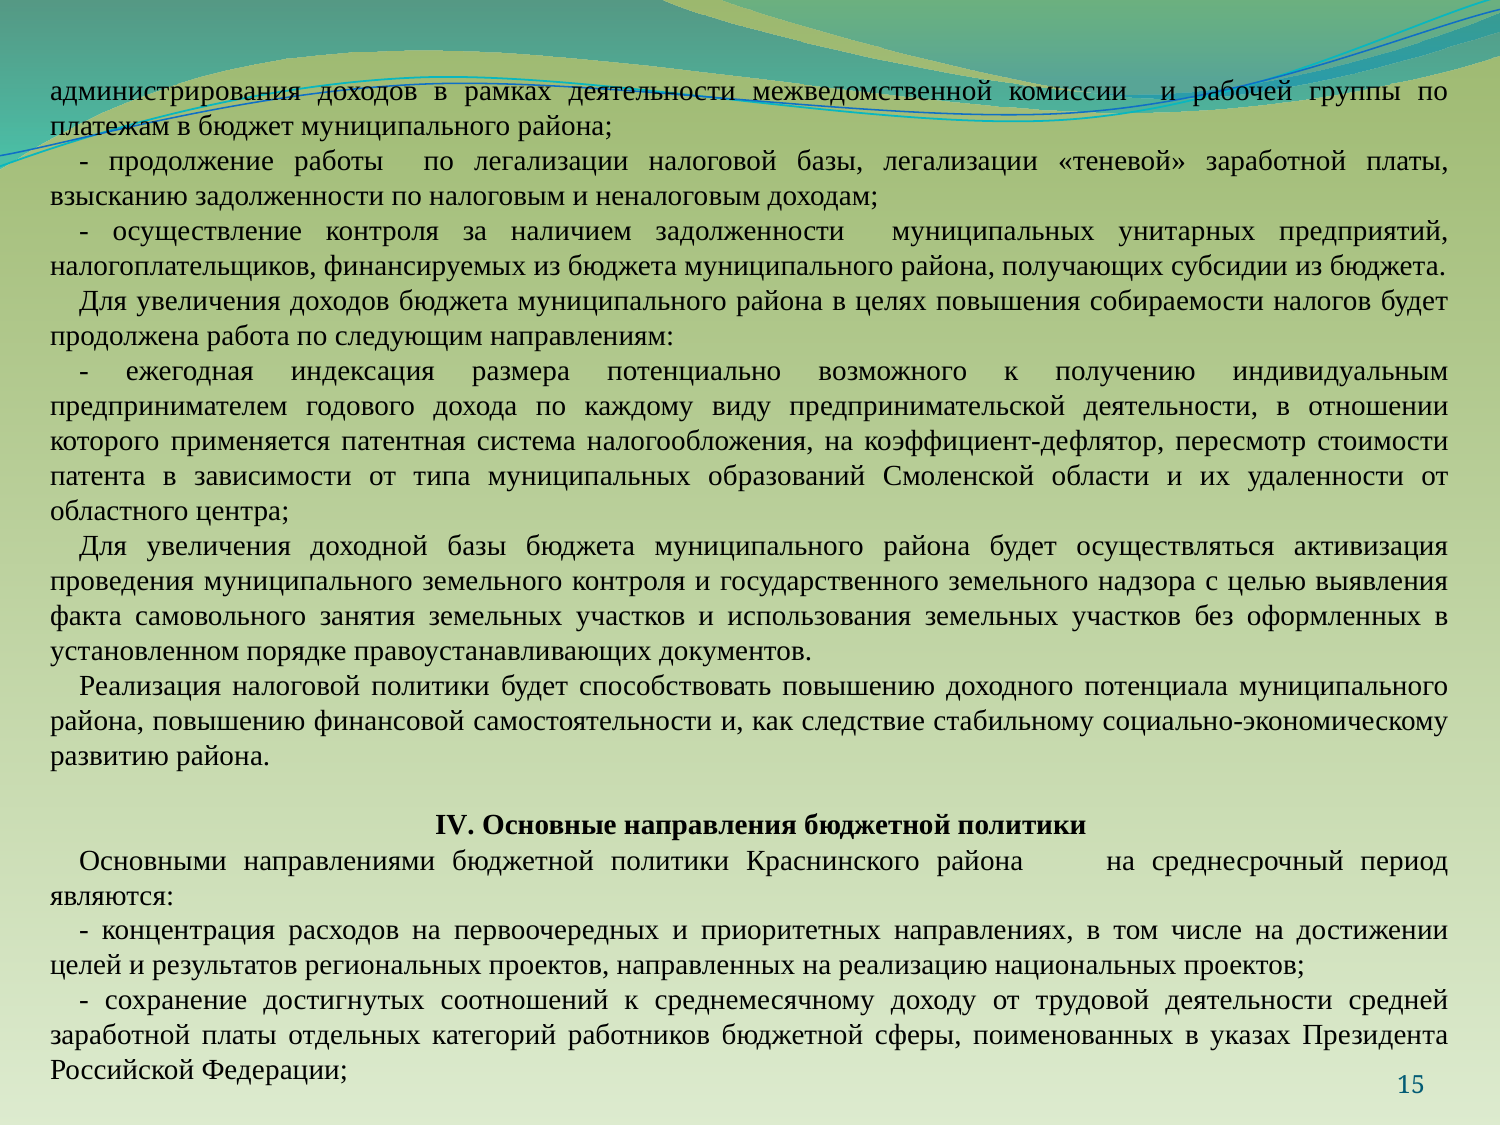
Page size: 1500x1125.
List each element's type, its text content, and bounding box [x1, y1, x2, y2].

text_box администрирования доходов в рамках деятельности межведомственной комиссии и рабочей группы по платежам в бюджет муниципального района; - продолжение работы по легализации налоговой базы, легализации «теневой» заработной платы, взысканию задолженности по налоговым и неналоговым доходам; - осуществление контроля за наличием задолженности муниципальных унитарных предприятий, налогоплательщиков, финансируемых из бюджета муниципального района, получающих субсидии из бюджета. Для увеличения доходов бюджета муниципального района в целях повышения собираемости налогов будет продолжена работа по следующим направлениям: - ежегодная индексация размера потенциально возможного к получению индивидуальным предпринимателем годового дохода по каждому виду предпринимательской деятельности, в отношении которого применяется патентная система налогообложения, на коэффициент-дефлятор, пересмотр стоимости патента в зависимости от типа муниципальных образований Смоленской области и их удаленности от областного центра; Для увеличения доходной базы бюджета муниципального района будет осуществляться активизация проведения муниципального земельного контроля и государственного земельного надзора с целью выявления факта самовольного занятия земельных участков и использования земельных участков без оформленных в установленном порядке правоустанавливающих документов. Реализация налоговой политики будет способствовать повышению доходного потенциала муниципального района, повышению финансовой самостоятельности и, как следствие стабильному социально-экономическому развитию района. IV. Основные направления бюджетной политики Основными направлениями бюджетной политики Краснинского района на среднесрочный период являются: - концентрация расходов на первоочередных и приоритетных направлениях, в том числе на достижении целей и результатов региональных проектов, направленных на реализацию национальных проектов; - сохранение достигнутых соотношений к среднемесячному доходу от трудовой деятельности средней заработной платы отдельных категорий работников бюджетной сферы, поименованных в указах Президента Российской Федерации; [35, 64, 1465, 1093]
slide_number 15 [1299, 1093, 1425, 1103]
